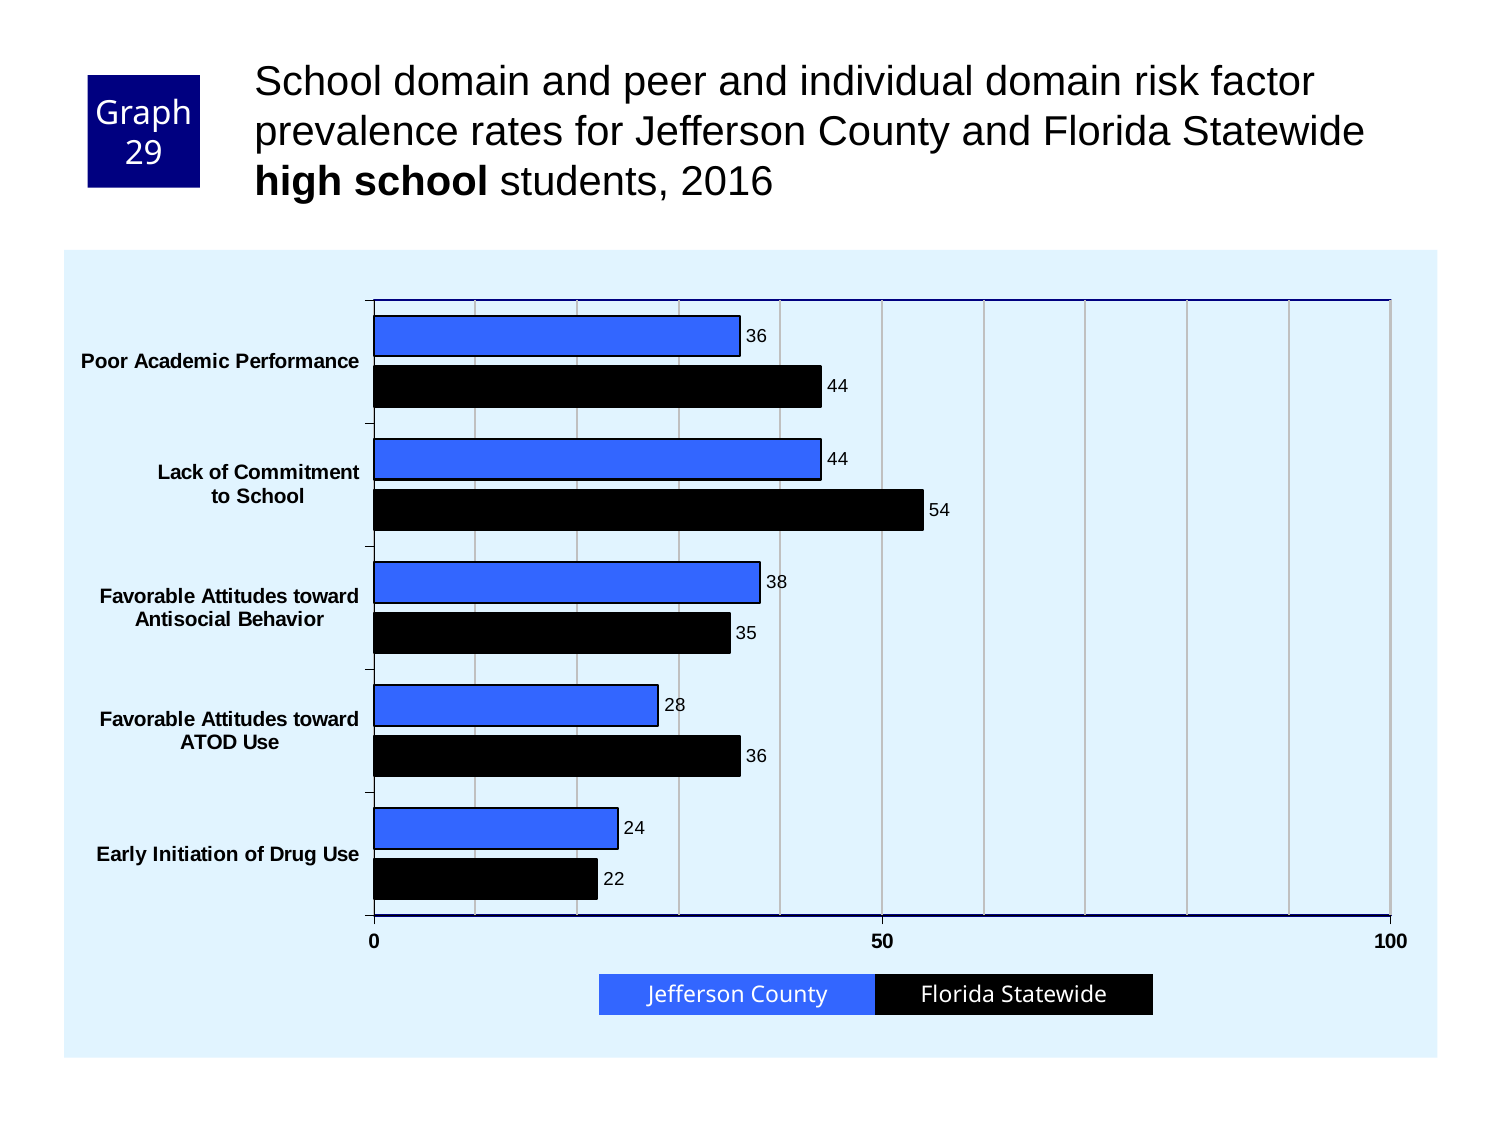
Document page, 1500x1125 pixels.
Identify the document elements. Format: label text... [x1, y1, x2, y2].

chart [63, 249, 1438, 1059]
text_box Graph 29 [87, 75, 200, 188]
text_box School domain and peer and individual domain risk factor prevalence rates for Jefferson County and Florida Statewide high school students, 2016 [249, 50, 1438, 175]
